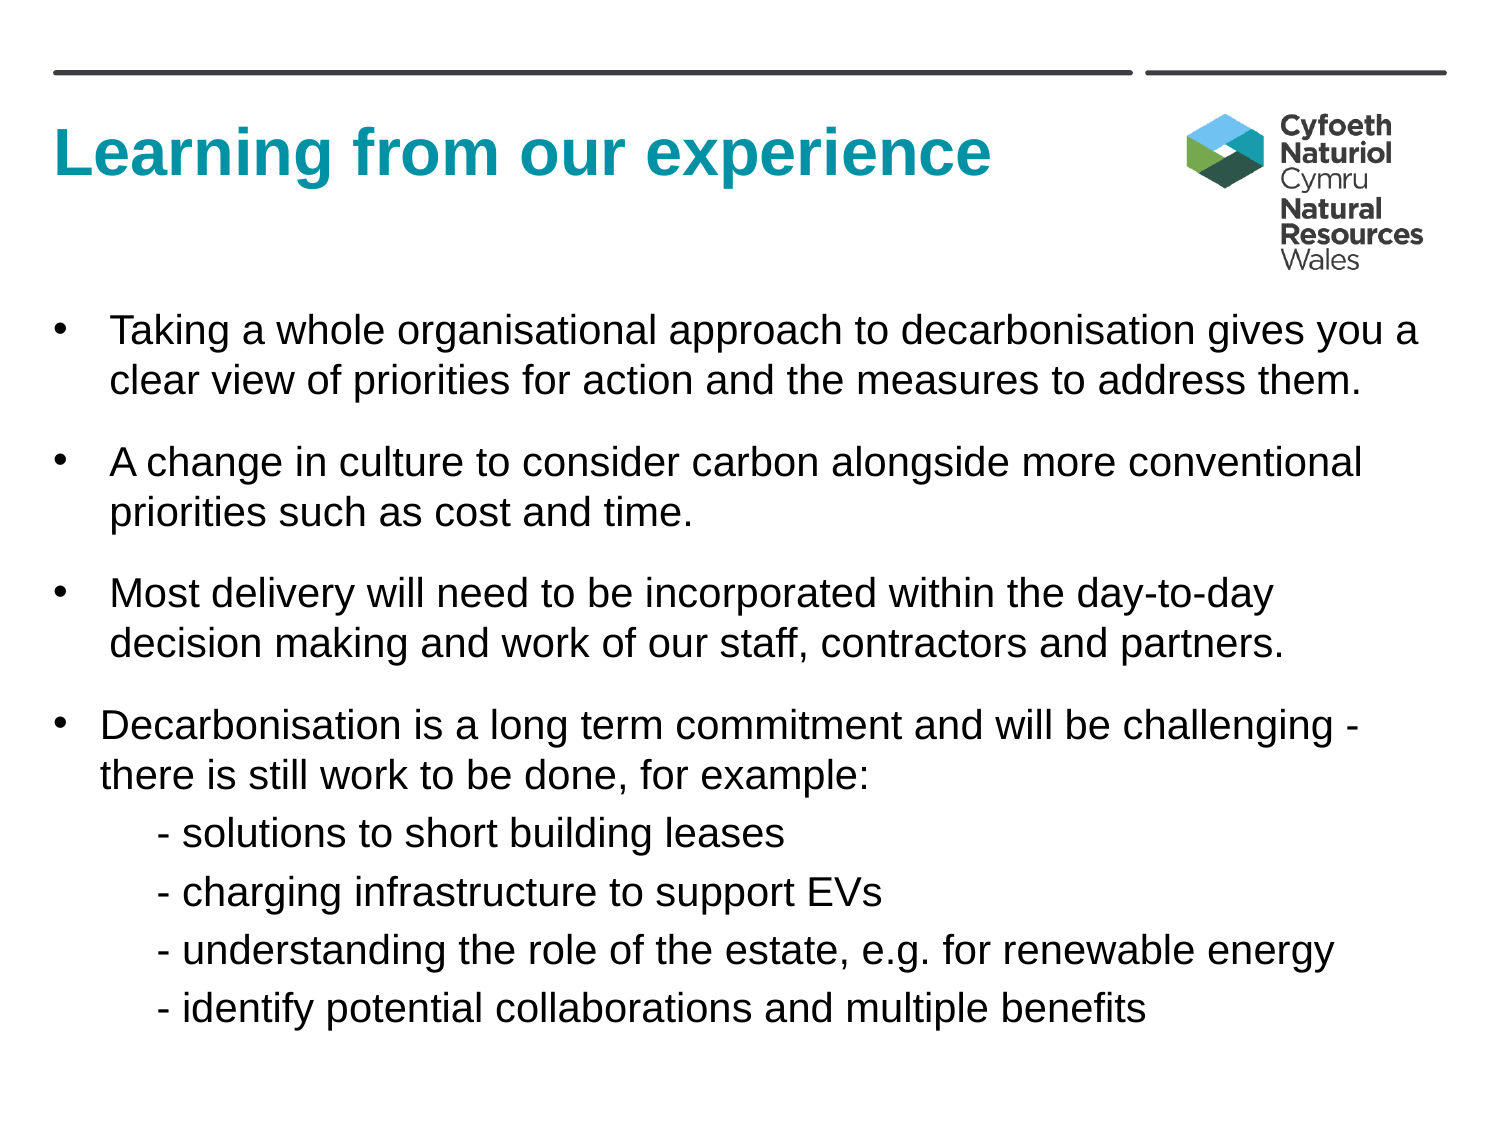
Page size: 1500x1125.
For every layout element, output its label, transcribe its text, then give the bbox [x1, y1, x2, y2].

title Learning from our experience [53, 78, 1133, 220]
list Taking a whole organisational approach to decarbonisation gives you a clear view of priorities for action and the measures to address them. A change in culture to consider carbon alongside more conventional priorities such as cost and time. Most delivery will need to be incorporated within the day-to-day decision making and work of our staff, contractors and partners. Decarbonisation is a long term commitment and will be challenging - there is still work to be done, for example: - solutions to short building leases - charging infrastructure to support EVs - understanding the role of the estate, e.g. for renewable energy - identify potential collaborations and multiple benefits [53, 302, 1436, 634]
picture [1168, 95, 1441, 288]
